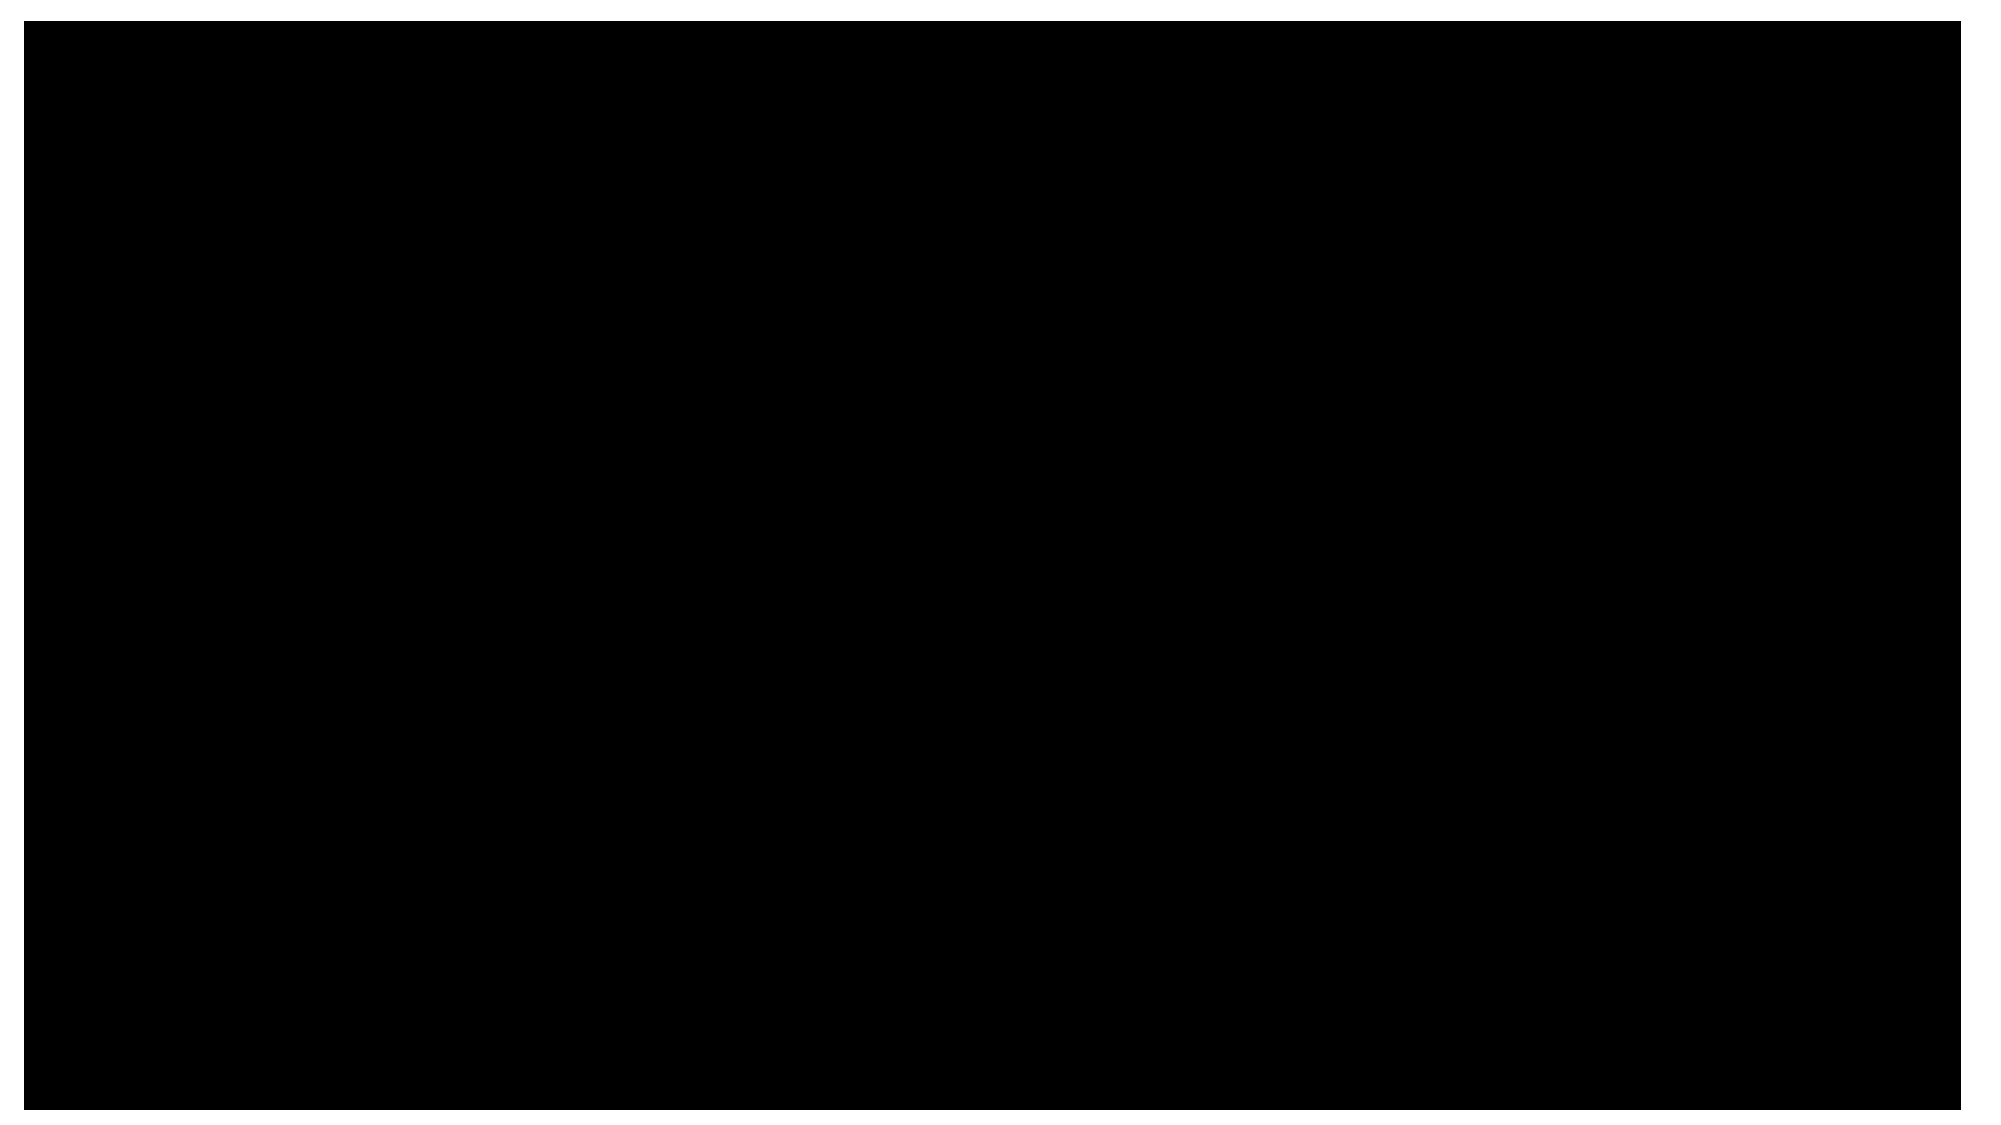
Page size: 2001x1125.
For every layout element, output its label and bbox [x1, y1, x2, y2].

list [24, 20, 1962, 1111]
